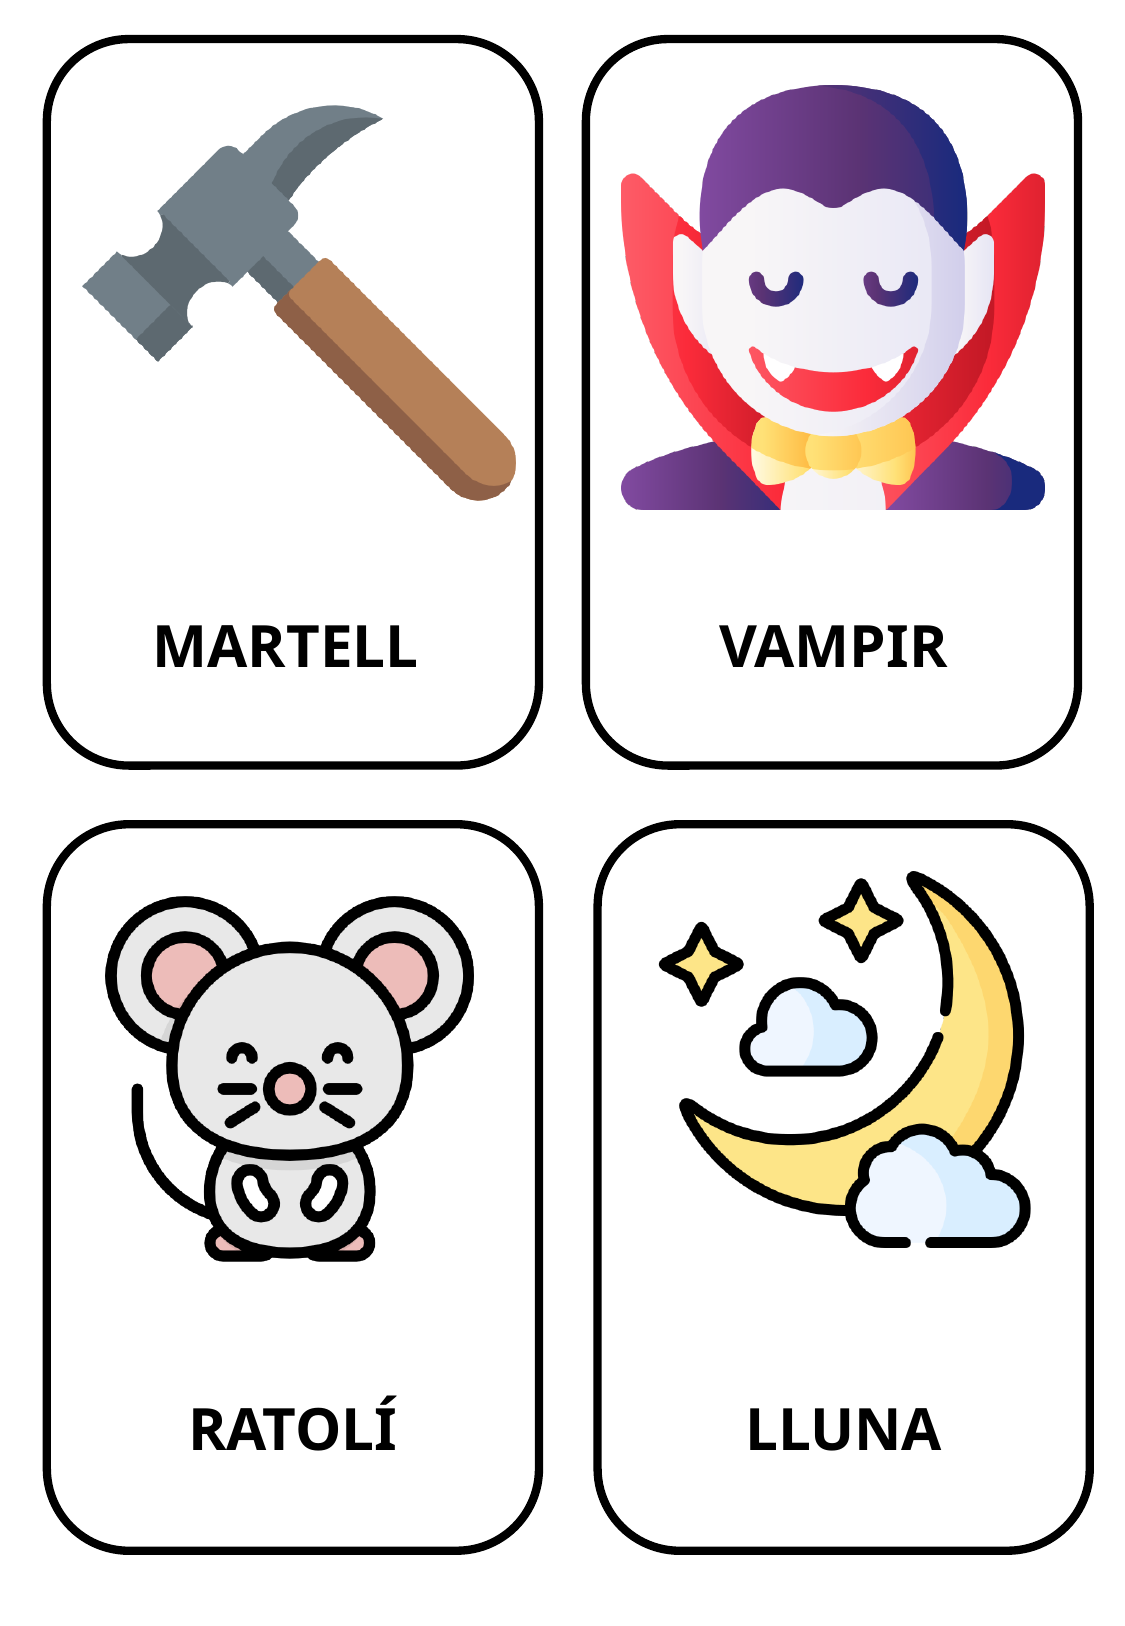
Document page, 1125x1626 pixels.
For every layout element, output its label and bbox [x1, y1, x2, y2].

picture [105, 894, 474, 1263]
picture [655, 870, 1033, 1248]
picture [620, 85, 1045, 510]
picture [81, 85, 516, 520]
text_box [46, 38, 1091, 1551]
